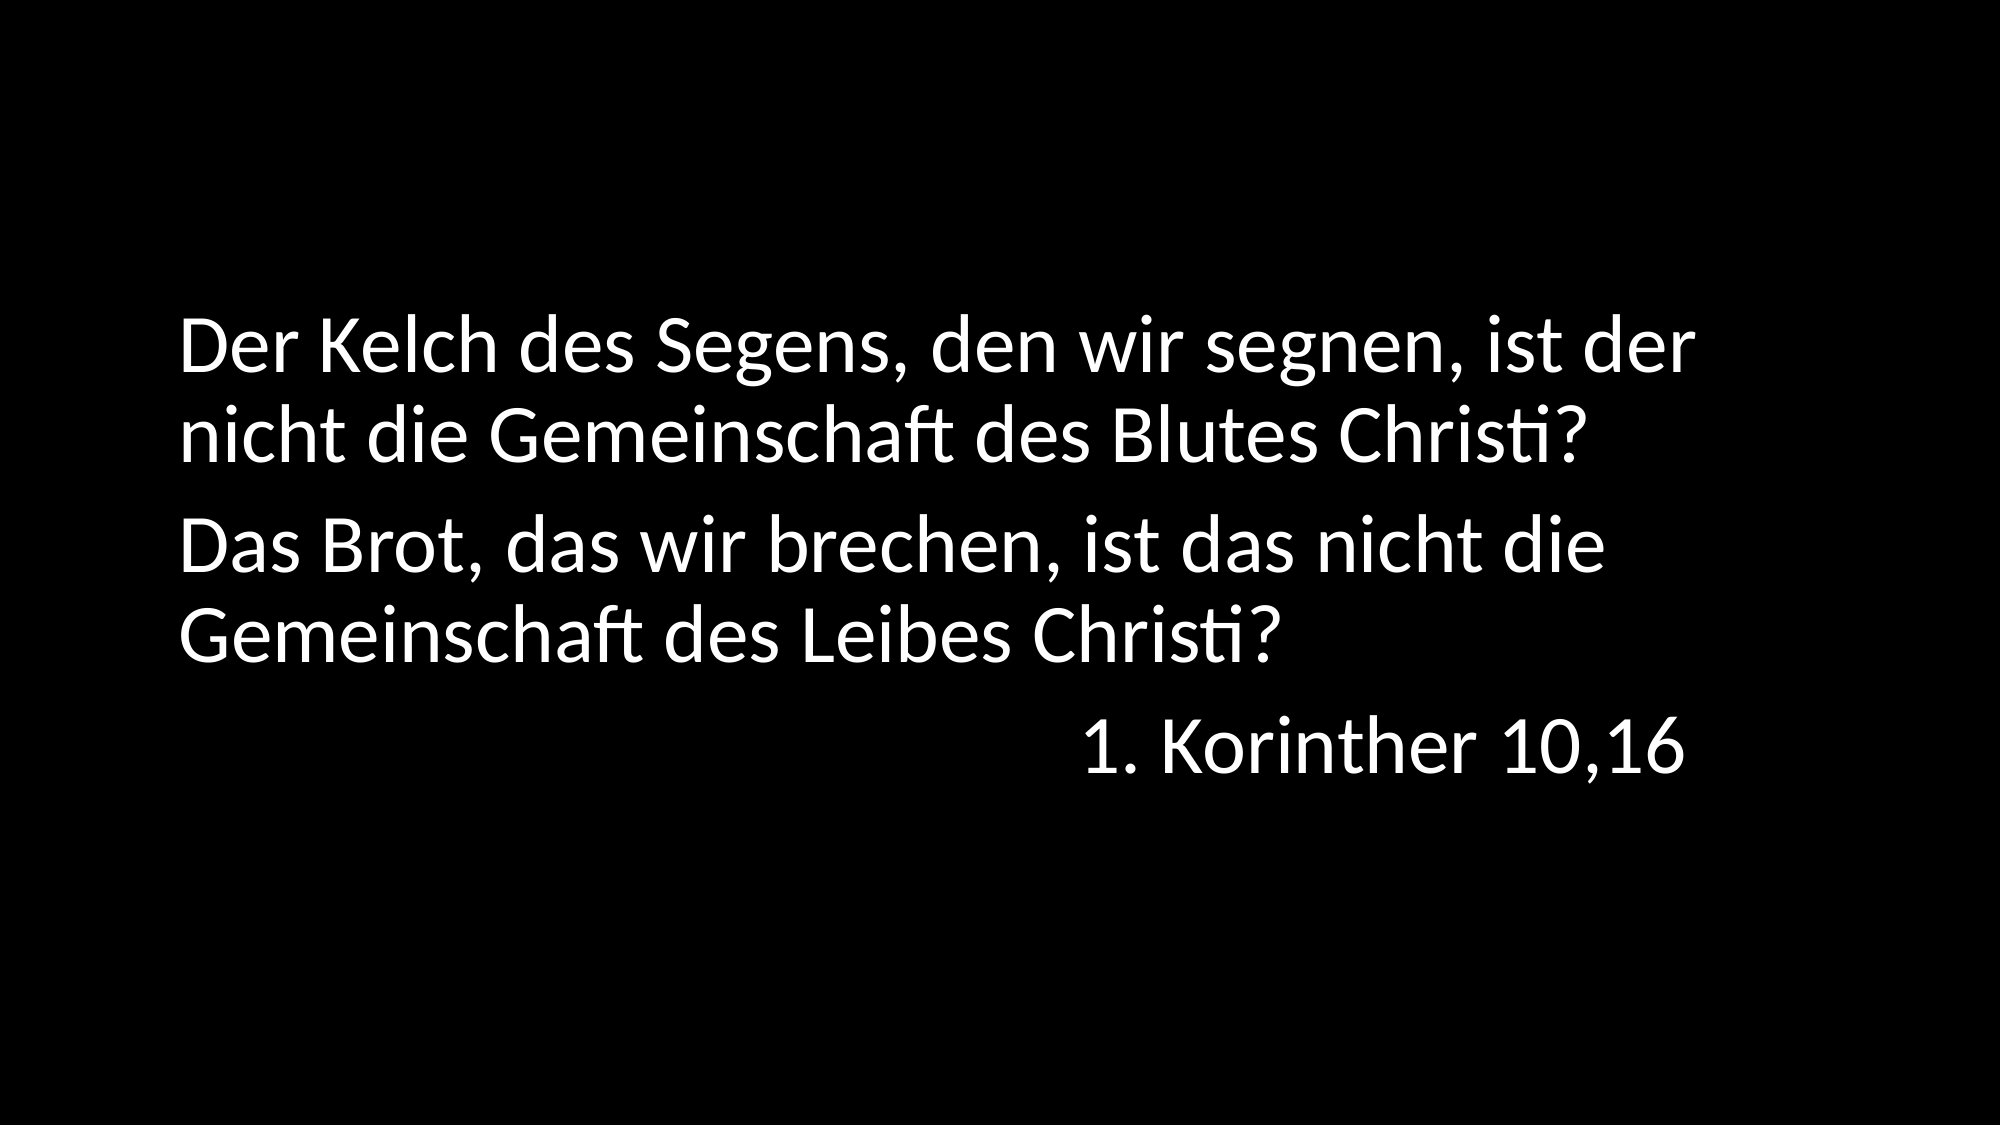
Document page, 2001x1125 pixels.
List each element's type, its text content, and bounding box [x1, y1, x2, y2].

list Der Kelch des Segens, den wir segnen, ist der nicht die Gemeinschaft des Blutes Christi? Das Brot, das wir brechen, ist das nicht die Gemeinschaft des Leibes Christi? 1. Korinther 10,16 [163, 292, 1837, 833]
